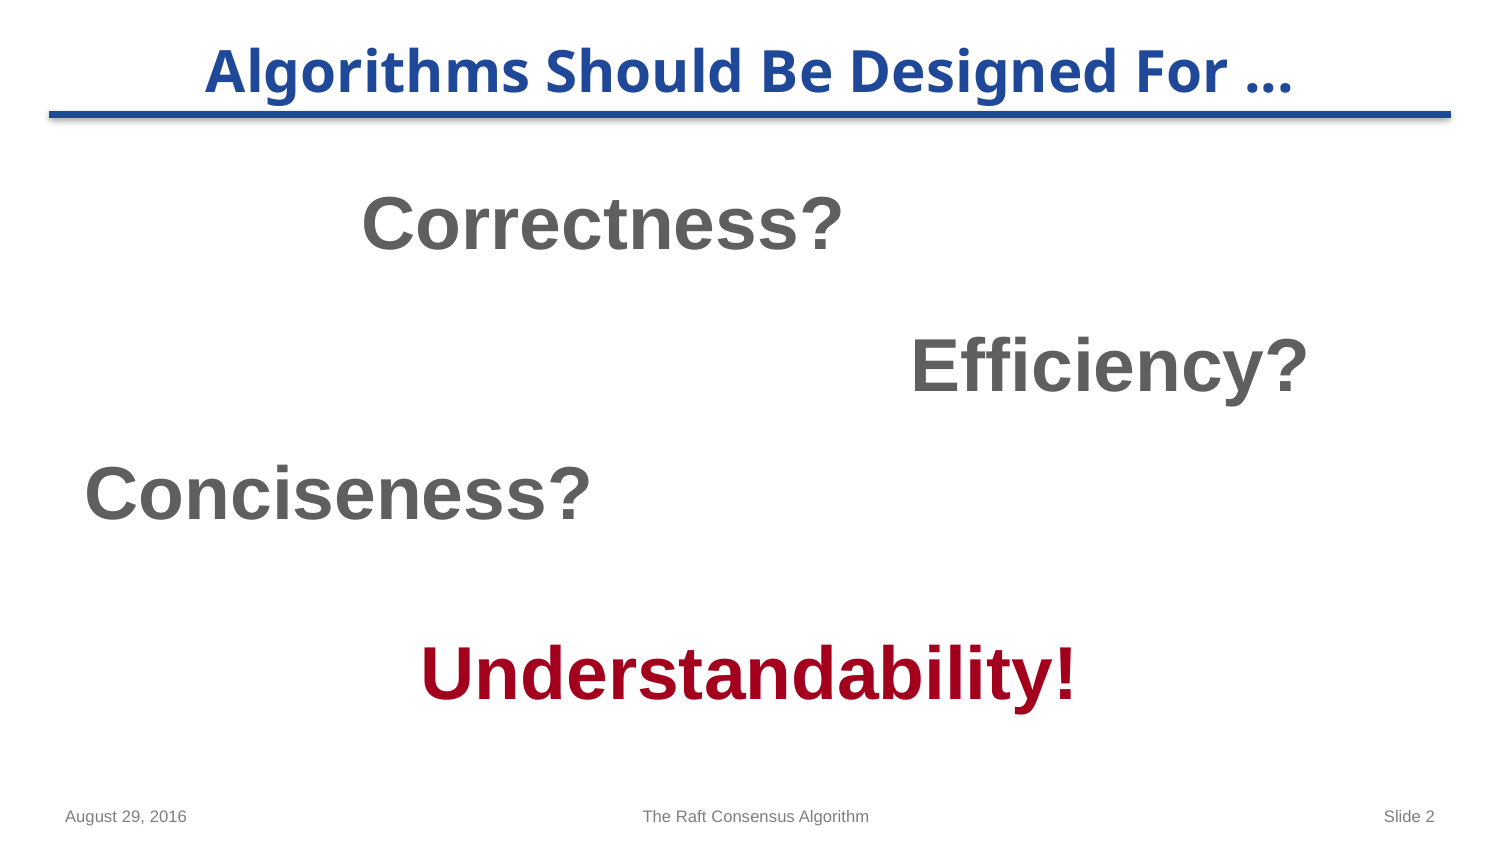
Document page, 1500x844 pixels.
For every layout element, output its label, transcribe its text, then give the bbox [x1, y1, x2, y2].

text_box Conciseness? [84, 444, 594, 535]
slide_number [50, 798, 425, 835]
text_box Understandability! [420, 624, 1080, 715]
text_box Correctness? [361, 174, 846, 265]
footer The Raft Consensus Algorithm [474, 798, 1038, 835]
slide_number Slide 2 [1074, 798, 1450, 835]
title Algorithms Should Be Designed For ... [50, 24, 1450, 115]
text_box Efficiency? [910, 315, 1311, 407]
